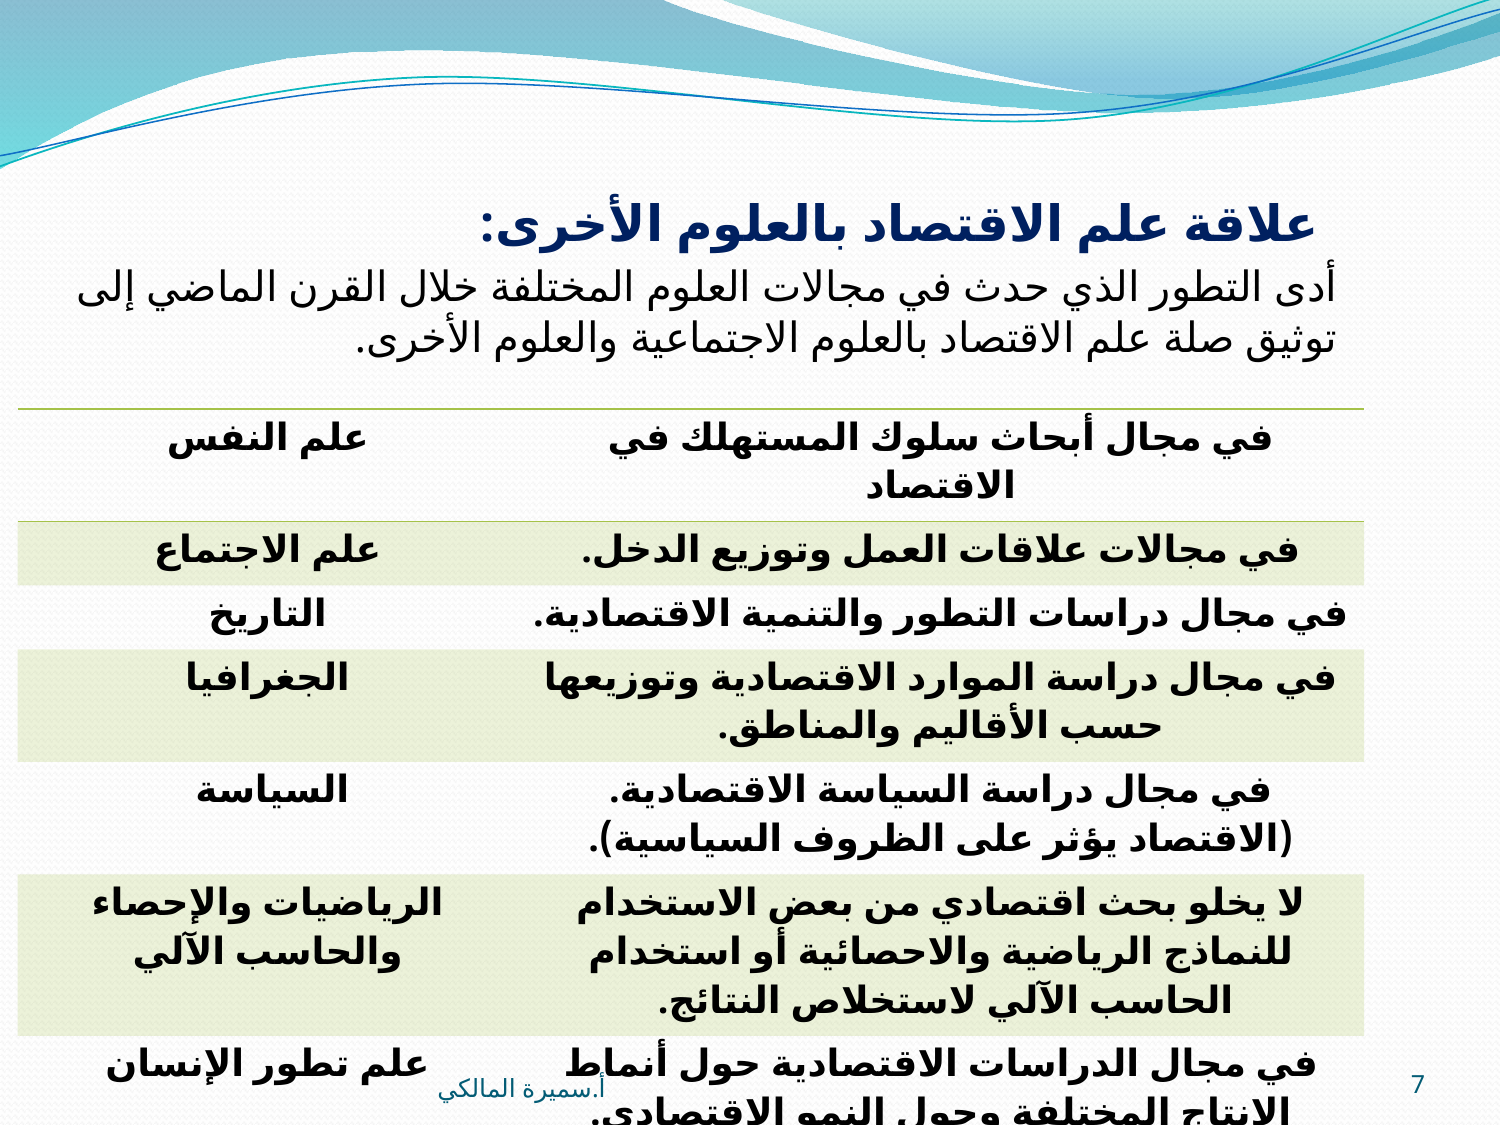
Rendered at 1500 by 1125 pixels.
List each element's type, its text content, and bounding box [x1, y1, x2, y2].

table_cell السياسة [18, 762, 517, 874]
table_cell التاريخ [18, 585, 517, 649]
table_cell الرياضيات والإحصاء والحاسب الآلي [18, 874, 517, 1036]
table_cell في مجال الدراسات الاقتصادية حول أنماط الانتاج المختلفة وحول النمو الاقتصادي. [517, 1036, 1364, 1125]
table_cell في مجال دراسات التطور والتنمية الاقتصادية. [517, 585, 1364, 649]
table_cell لا يخلو بحث اقتصادي من بعض الاستخدام للنماذج الرياضية والاحصائية أو استخدام الحاسب الآلي لاستخلاص النتائج. [517, 874, 1364, 1036]
slide_number 7 [1364, 1042, 1425, 1103]
table_cell علم الاجتماع [18, 522, 517, 585]
table_cell في مجال دراسة السياسة الاقتصادية. (الاقتصاد يؤثر على الظروف السياسية). [517, 762, 1364, 874]
table_cell علم تطور الإنسان [18, 1036, 517, 1125]
table_header علم النفس [18, 410, 517, 521]
table_cell الجغرافيا [18, 649, 517, 762]
table_cell في مجال دراسة الموارد الاقتصادية وتوزيعها حسب الأقاليم والمناطق. [517, 649, 1364, 762]
list علاقة علم الاقتصاد بالعلوم الأخرى: أدى التطور الذي حدث في مجالات العلوم المختلفة خلال القرن الماضي إلى توثيق صلة علم الاقتصاد بالعلوم الاجتماعية والعلوم الأخرى. [41, 184, 1353, 408]
table_cell في مجالات علاقات العمل وتوزيع الدخل. [517, 522, 1364, 585]
table_header في مجال أبحاث سلوك المستهلك في الاقتصاد [517, 410, 1364, 521]
